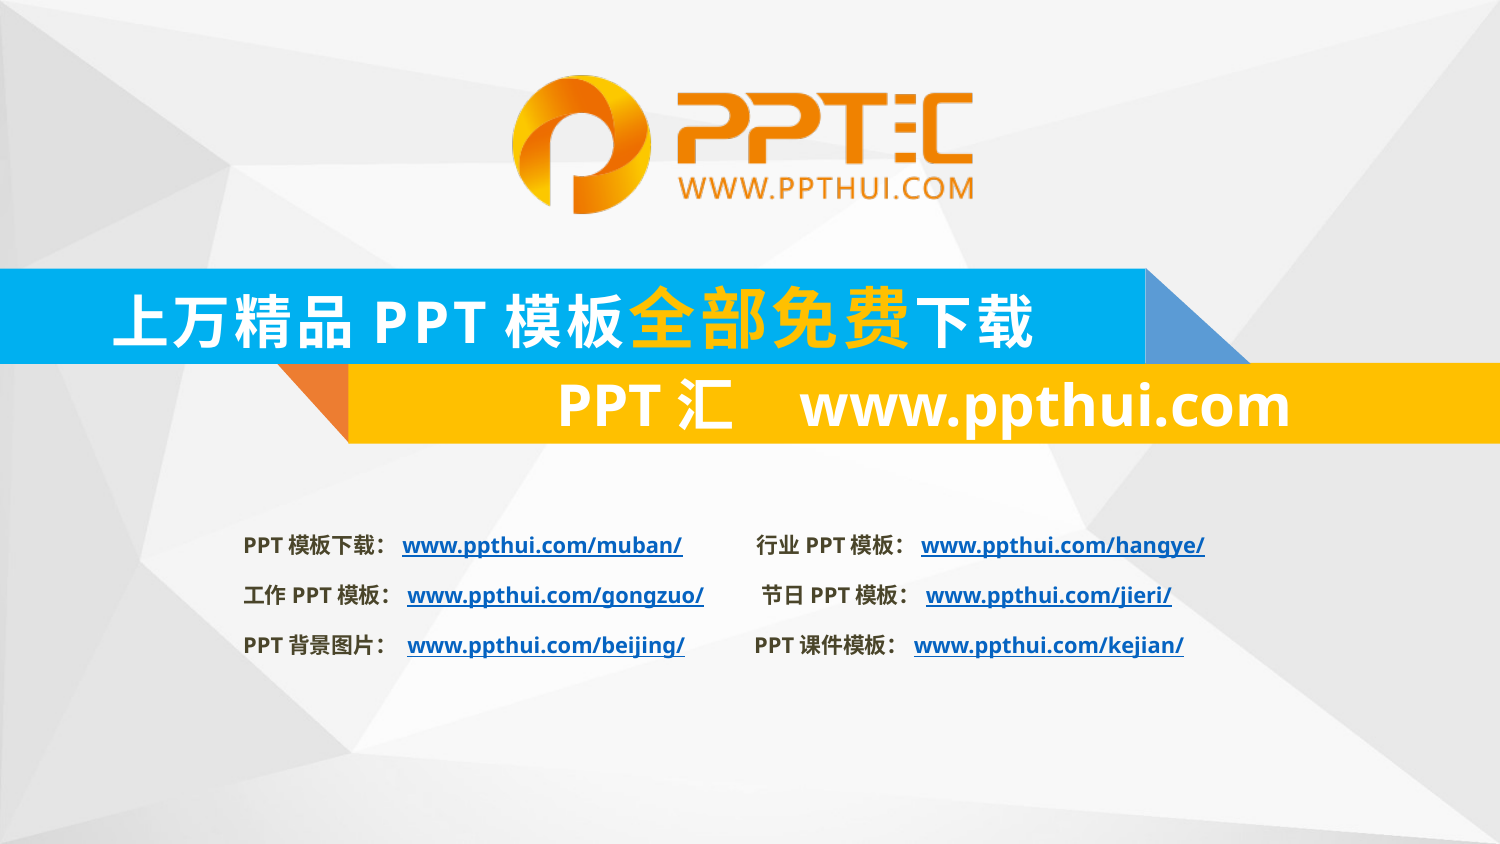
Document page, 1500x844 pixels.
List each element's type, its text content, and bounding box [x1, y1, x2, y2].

picture [0, 365, 1500, 844]
text_box [276, 365, 347, 443]
text_box [1144, 265, 1254, 365]
text_box PPT汇 www.ppthui.com [347, 362, 1500, 445]
text_box PPT模板下载：www.ppthui.com/muban/ 行业PPT模板：www.ppthui.com/hangye/ 工作PPT模板：www.ppthui.com/gongzuo/ 节日PPT模板：www.ppthui.com/jieri/ PPT背景图片： www.ppthui.com/beijing/ PPT课件模板：www.ppthui.com/kejian/ [228, 482, 1257, 691]
picture [0, 0, 1500, 362]
text_box 上万精品PPT模板全部免费下载 [0, 267, 1144, 365]
